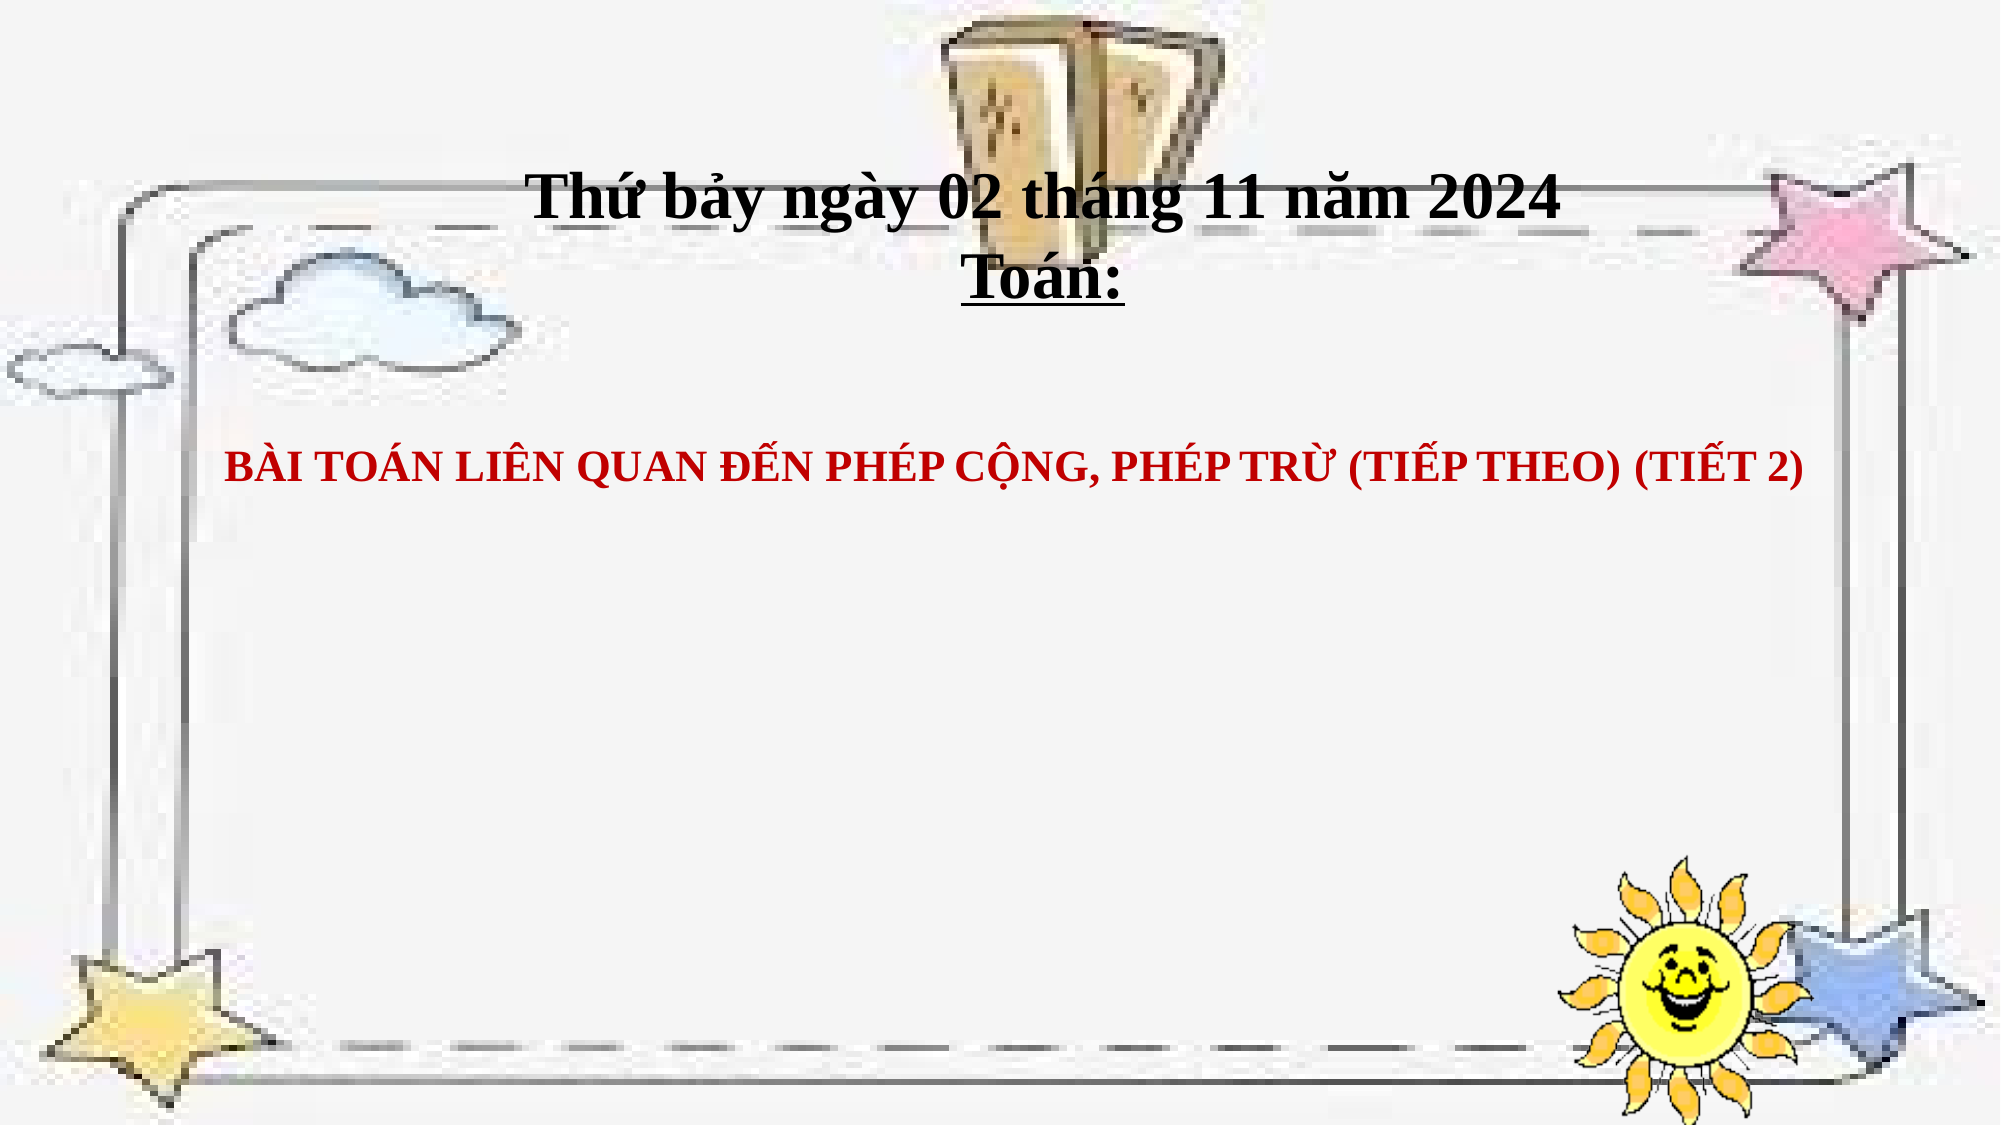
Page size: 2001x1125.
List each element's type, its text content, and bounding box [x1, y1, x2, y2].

title BÀI TOÁN LIÊN QUAN ĐẾN PHÉP CỘNG, PHÉP TRỪ (TIẾP THEO) (TIẾT 2) [209, 370, 1927, 514]
text_box Thứ bảy ngày 02 tháng 11 năm 2024 Toán: [142, 175, 1943, 339]
picture [0, 0, 2001, 1125]
